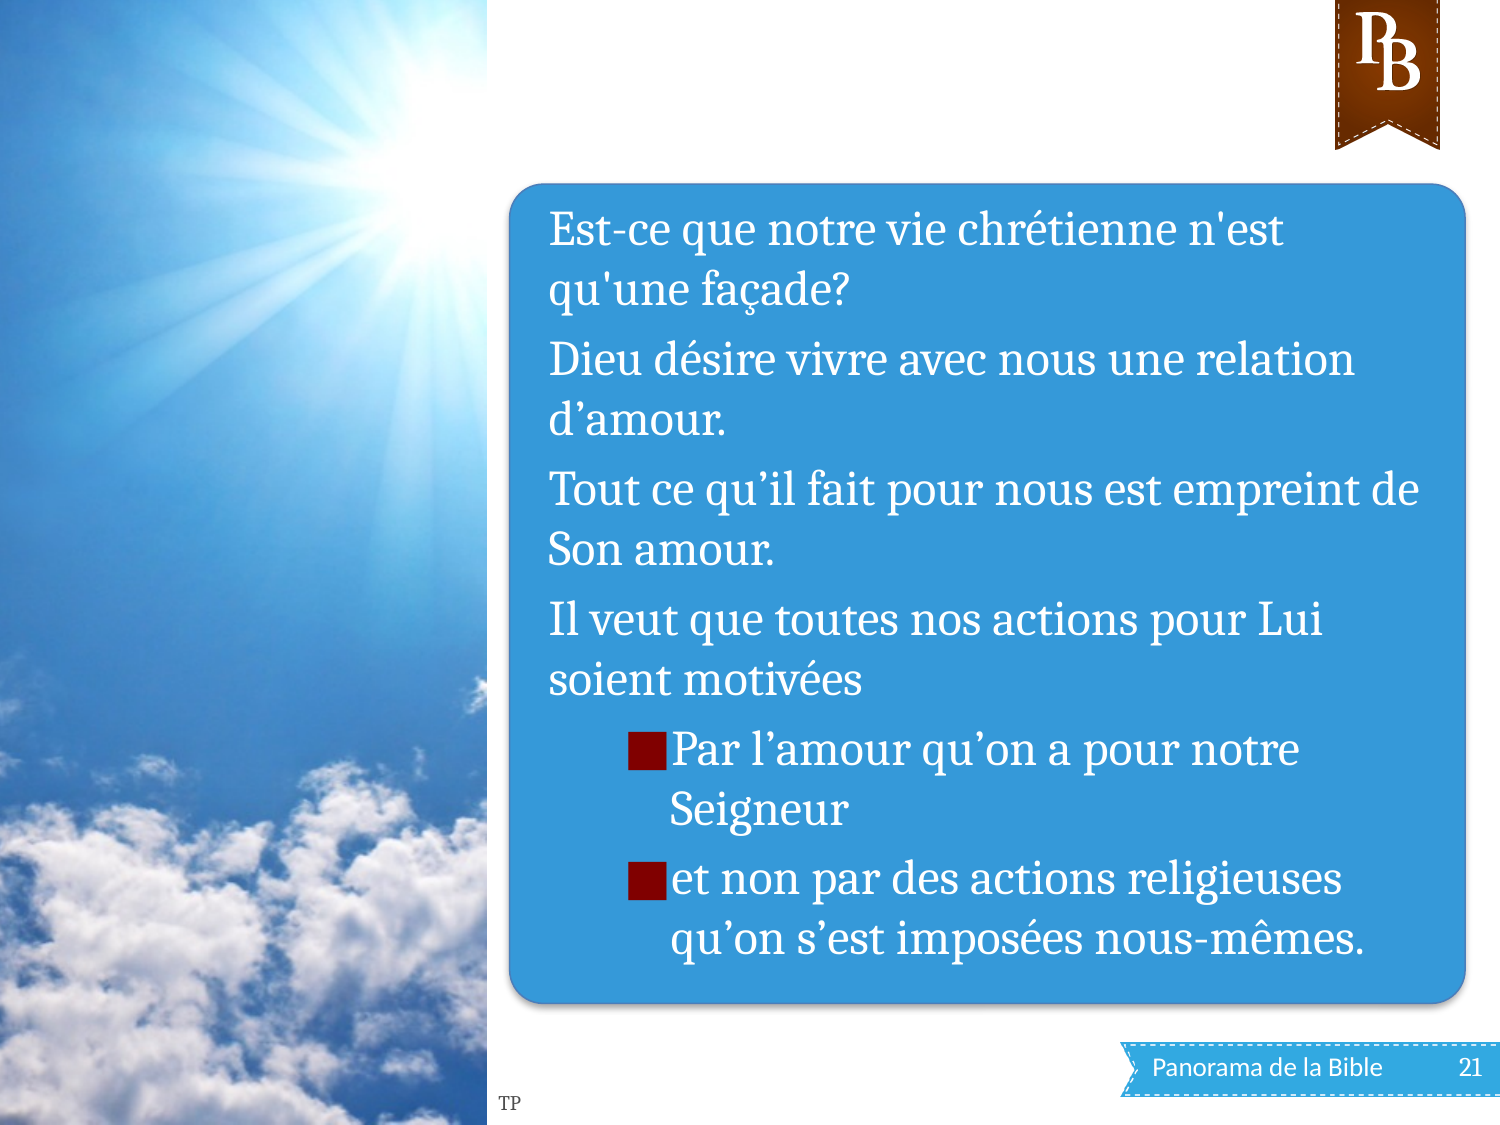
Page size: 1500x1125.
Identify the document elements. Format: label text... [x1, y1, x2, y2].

picture [0, 0, 487, 1125]
text_box TP [491, 1082, 574, 1122]
picture [1120, 1042, 1500, 1097]
picture [1335, 0, 1440, 150]
list Est-ce que notre vie chrétienne n'est qu'une façade? Dieu désire vivre avec nous une relation d’amour. Tout ce qu’il fait pour nous est empreint de Son amour. Il veut que toutes nos actions pour Lui soient motivées Par l’amour qu’on a pour notre Seigneur et non par des actions religieuses qu’on s’est imposées nous-mêmes. [533, 187, 1440, 998]
